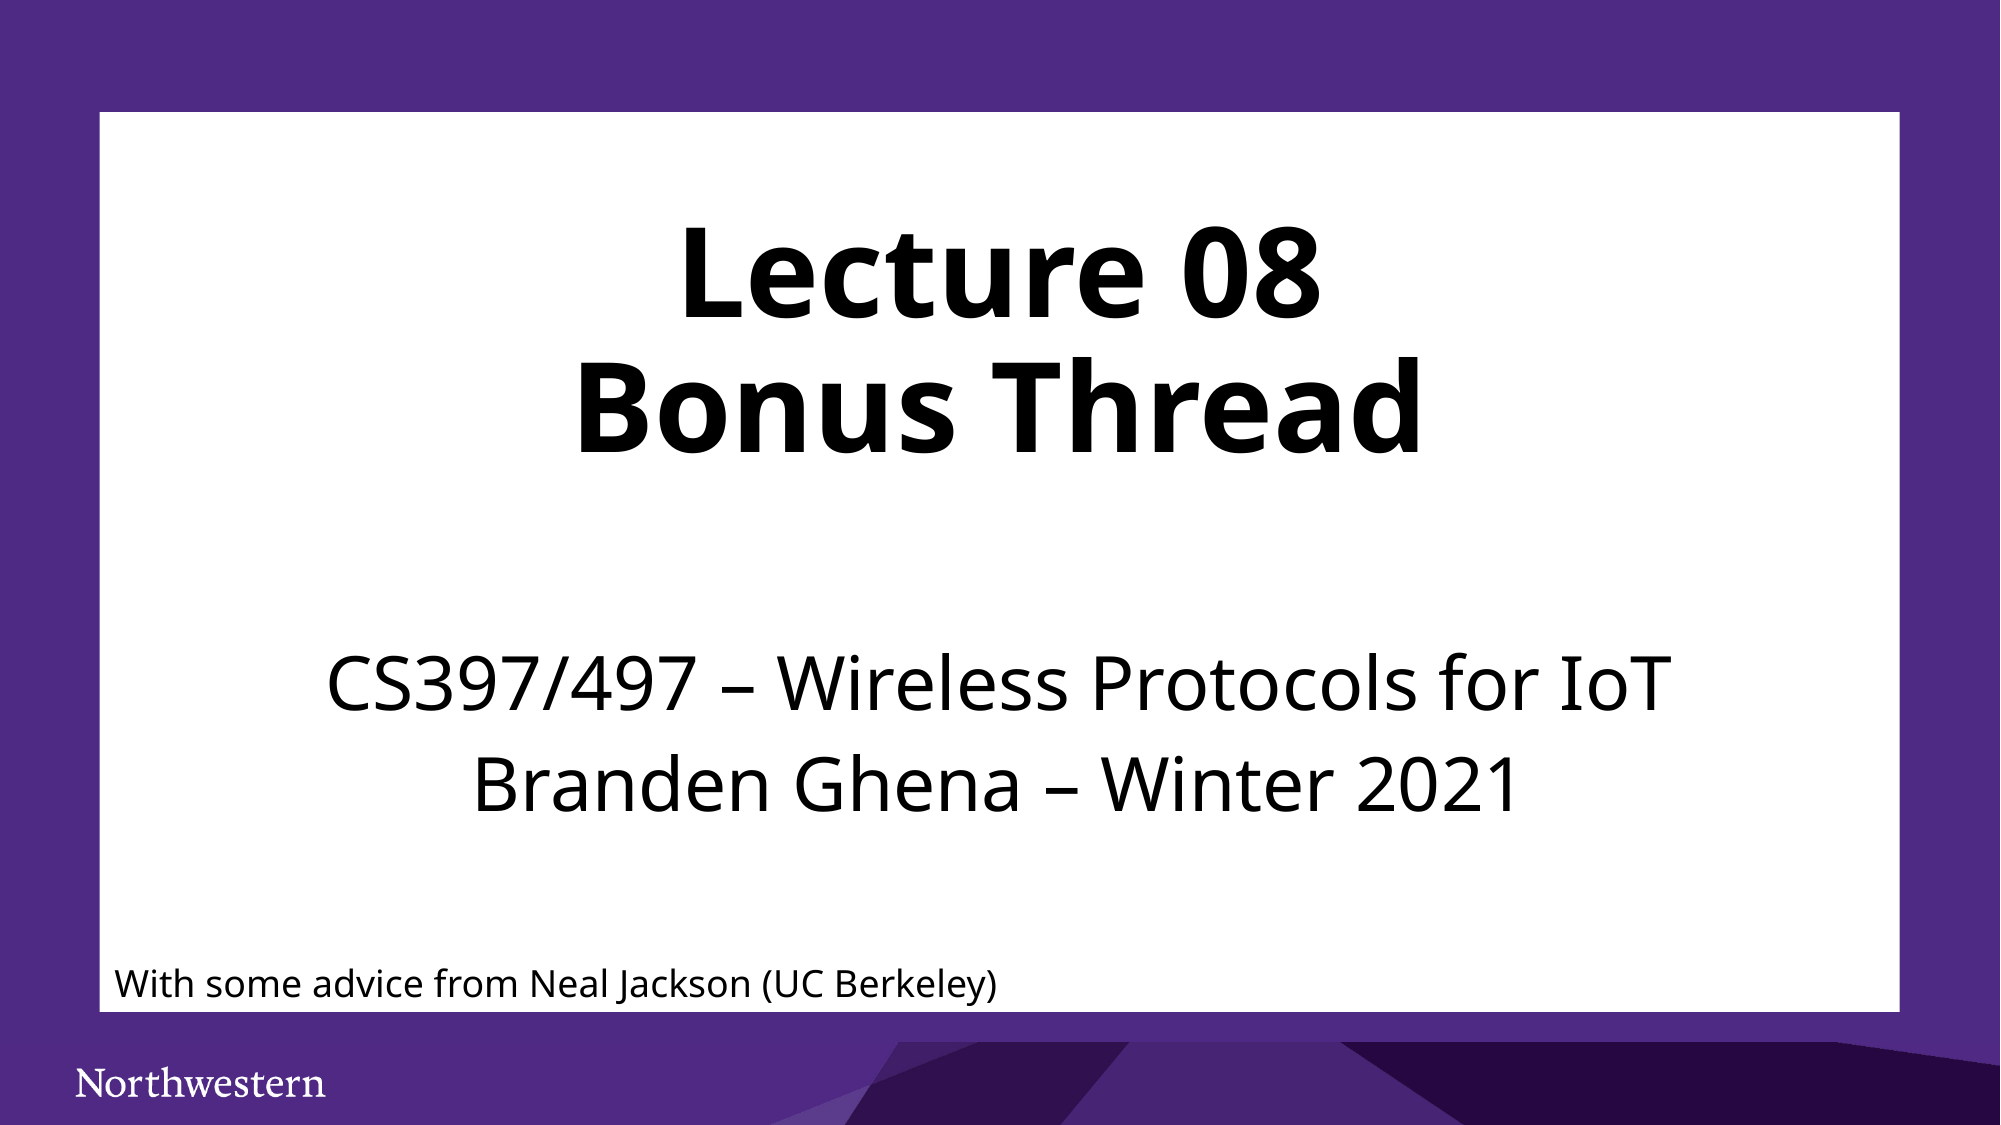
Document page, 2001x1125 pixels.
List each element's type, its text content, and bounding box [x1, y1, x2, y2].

text_box With some advice from Neal Jackson (UC Berkeley) [99, 952, 1027, 1012]
title Lecture 08 Bonus Thread [99, 112, 1900, 488]
picture [0, 1042, 2000, 1125]
subtitle CS397/497 – Wireless Protocols for IoT Branden Ghena – Winter 2021 [99, 637, 1900, 863]
